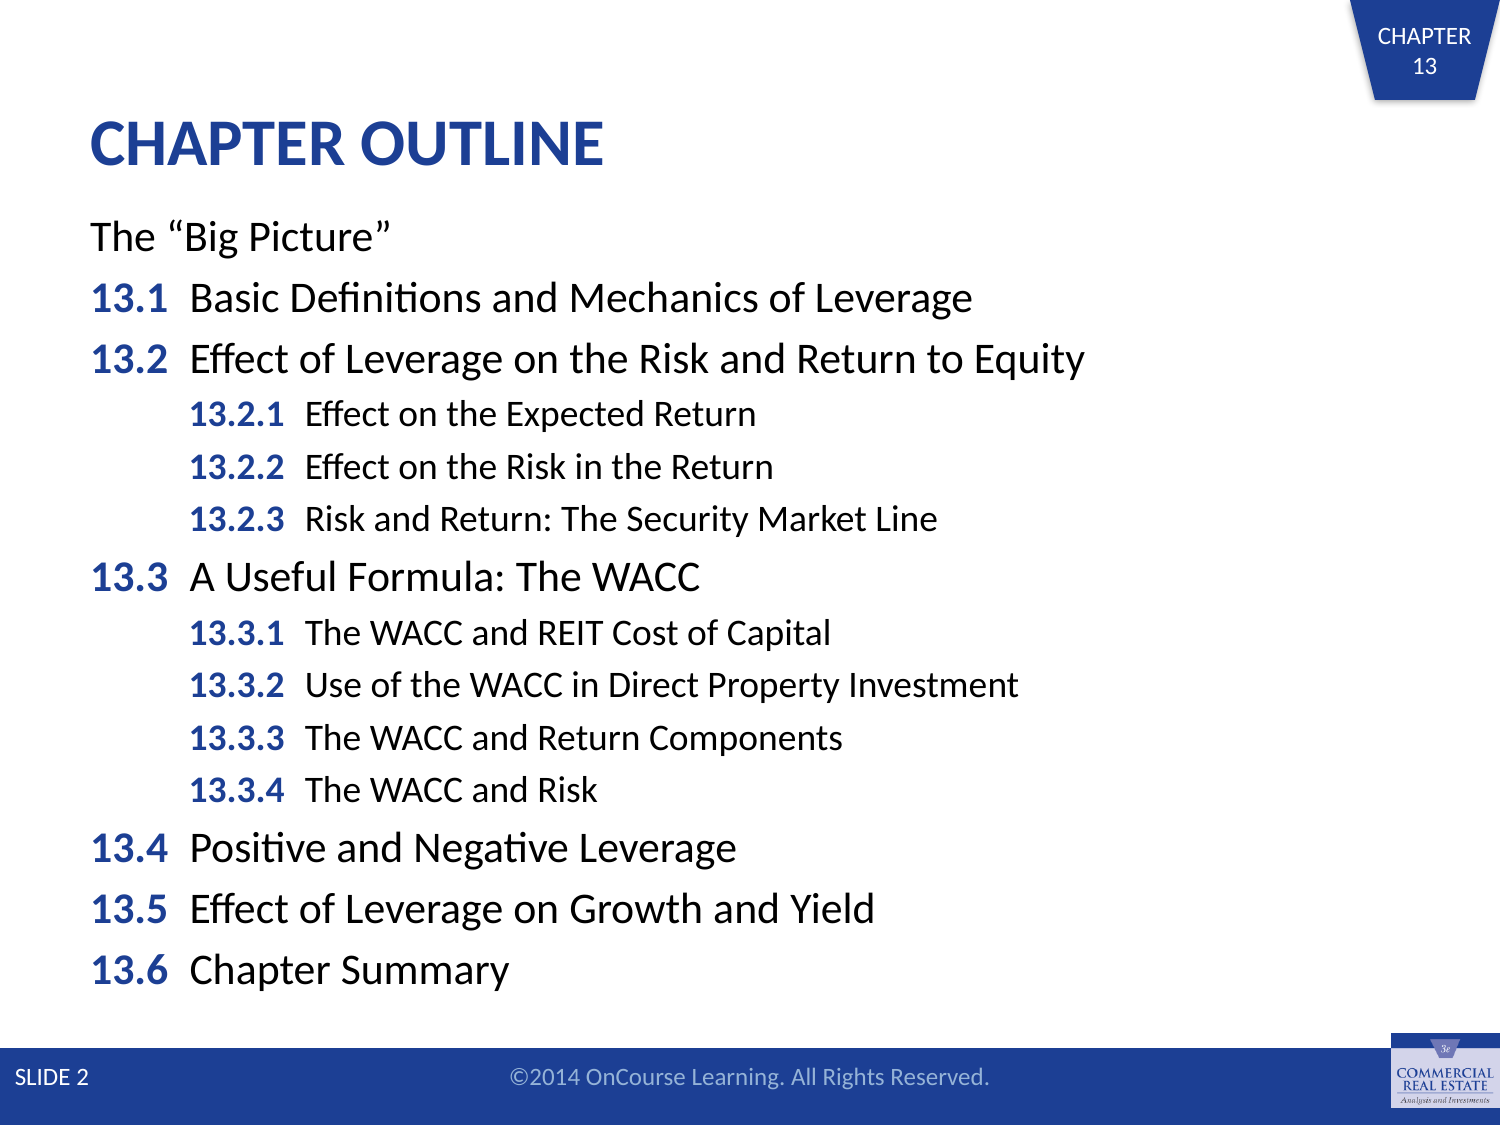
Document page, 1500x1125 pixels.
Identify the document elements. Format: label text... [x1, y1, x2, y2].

slide_number SLIDE 2 [0, 1052, 350, 1113]
title CHAPTER OUTLINE [75, 45, 1375, 200]
list The “Big Picture” 13.1 Basic Definitions and Mechanics of Leverage 13.2 Effect of Leverage on the Risk and Return to Equity 13.2.1 Effect on the Expected Return 13.2.2 Effect on the Risk in the Return 13.2.3 Risk and Return: The Security Market Line 13.3 A Useful Formula: The WACC 13.3.1 The WACC and REIT Cost of Capital 13.3.2 Use of the WACC in Direct Property Investment 13.3.3 The WACC and Return Components 13.3.4 The WACC and Risk 13.4 Positive and Negative Leverage 13.5 Effect of Leverage on Growth and Yield 13.6 Chapter Summary [75, 200, 1425, 1005]
picture [1391, 1033, 1500, 1108]
